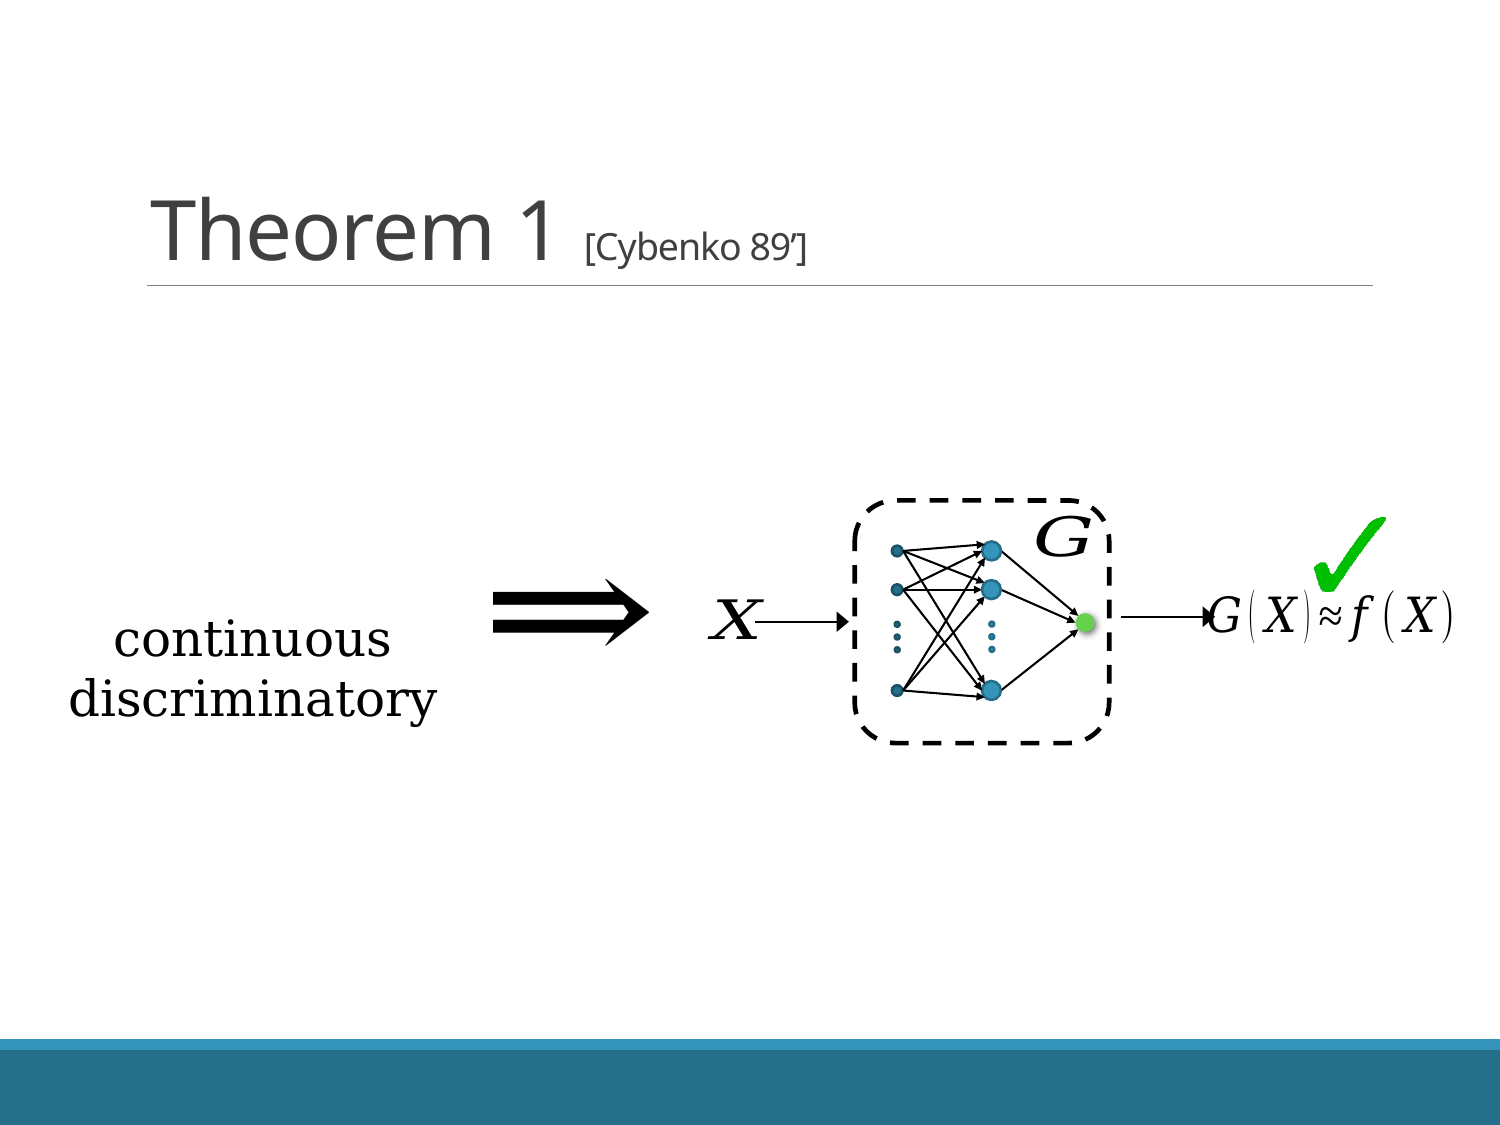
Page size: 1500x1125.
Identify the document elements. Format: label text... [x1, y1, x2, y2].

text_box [77, 499, 1457, 744]
title Theorem 1 [Cybenko 89’] [135, 47, 1373, 285]
